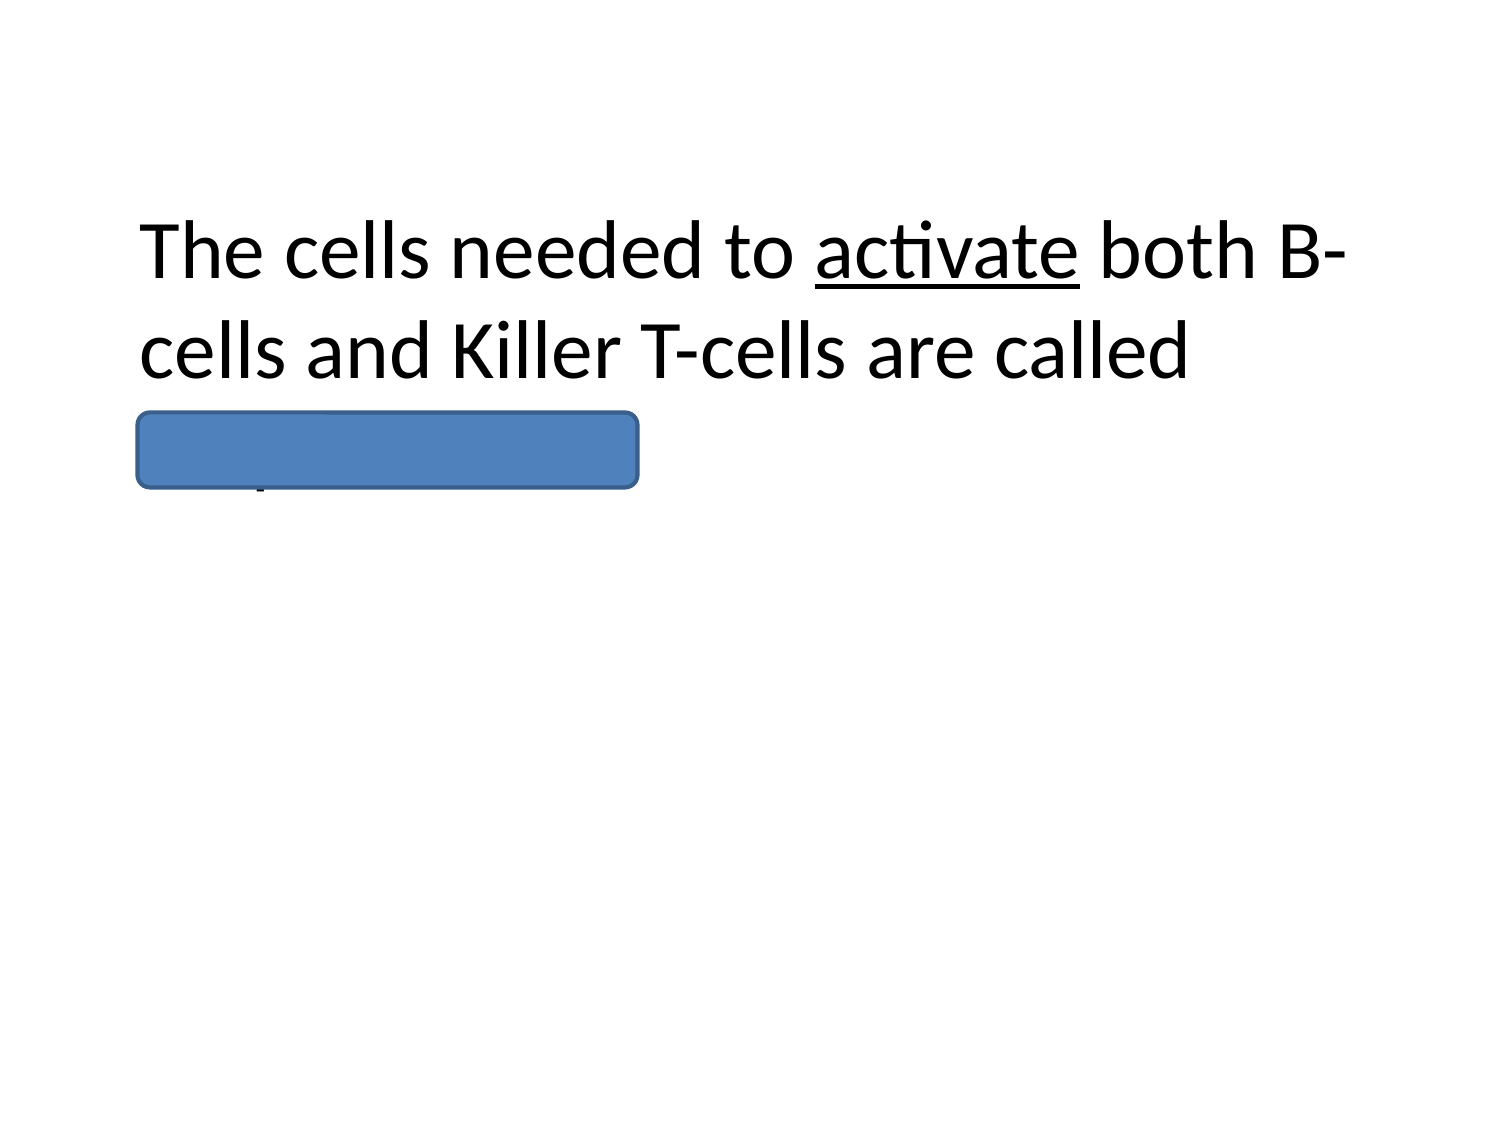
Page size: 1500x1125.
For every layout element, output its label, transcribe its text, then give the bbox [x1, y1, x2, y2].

text_box The cells needed to activate both B-cells and Killer T-cells are called Helper T-cells. [124, 187, 1400, 503]
text_box [135, 410, 640, 490]
